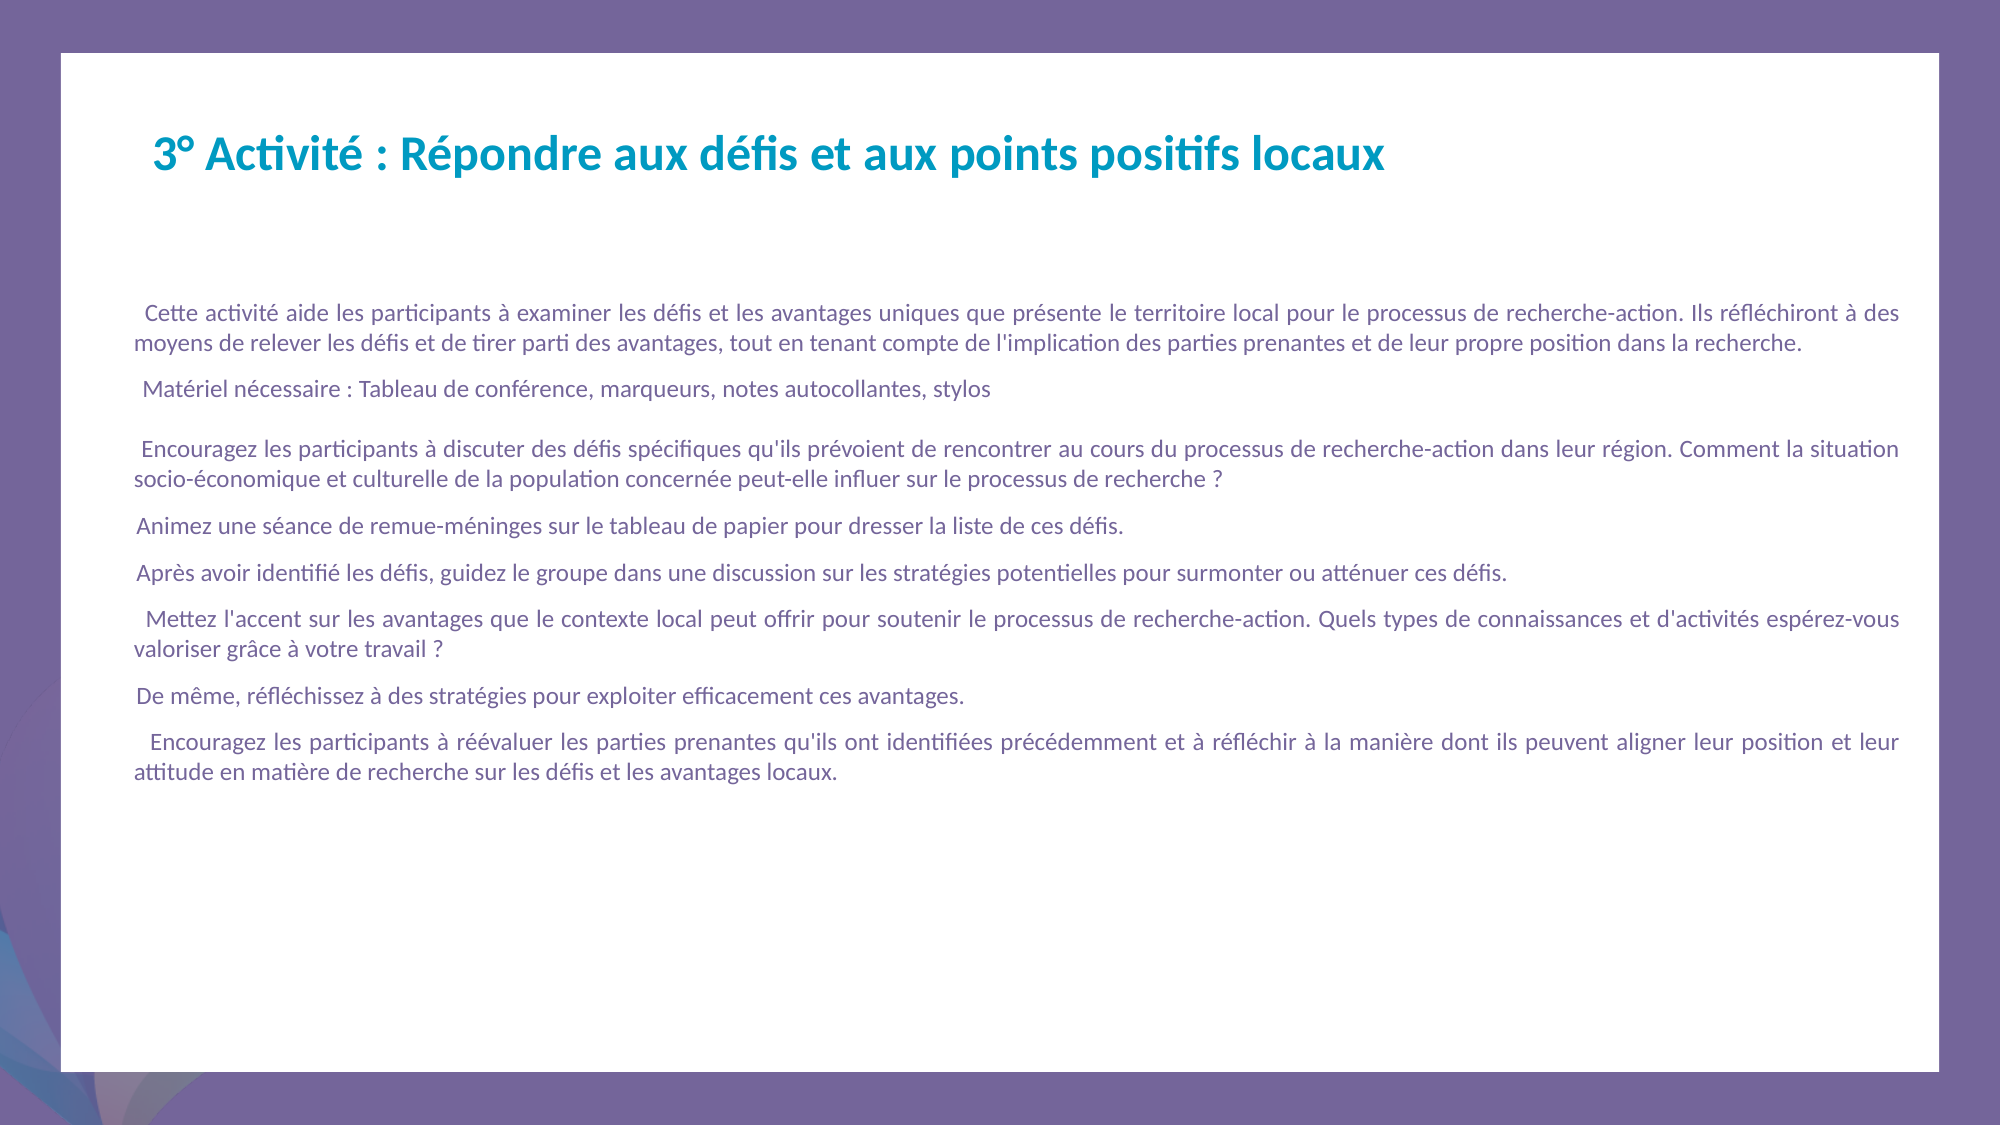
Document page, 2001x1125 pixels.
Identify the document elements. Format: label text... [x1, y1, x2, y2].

list 3° Activité : Répondre aux défis et aux points positifs locaux [137, 119, 1891, 191]
list Cette activité aide les participants à examiner les défis et les avantages uniques que présente le territoire local pour le processus de recherche-action. Ils réfléchiront à des moyens de relever les défis et de tirer parti des avantages, tout en tenant compte de l'implication des parties prenantes et de leur propre position dans la recherche. Matériel nécessaire : Tableau de conférence, marqueurs, notes autocollantes, stylos Encouragez les participants à discuter des défis spécifiques qu'ils prévoient de rencontrer au cours du processus de recherche-action dans leur région. Comment la situation socio-économique et culturelle de la population concernée peut-elle influer sur le processus de recherche ? Animez une séance de remue-méninges sur le tableau de papier pour dresser la liste de ces défis. Après avoir identifié les défis, guidez le groupe dans une discussion sur les stratégies potentielles pour surmonter ou atténuer ces défis. Mettez l'accent sur les avantages que le contexte local peut offrir pour soutenir le processus de recherche-action. Quels types de connaissances et d'activités espérez-vous valoriser grâce à votre travail ? De même, réfléchissez à des stratégies pour exploiter efficacement ces avantages. Encouragez les participants à réévaluer les parties prenantes qu'ils ont identifiées précédemment et à réfléchir à la manière dont ils peuvent aligner leur position et leur attitude en matière de recherche sur les défis et les avantages locaux. [81, 288, 1919, 1125]
